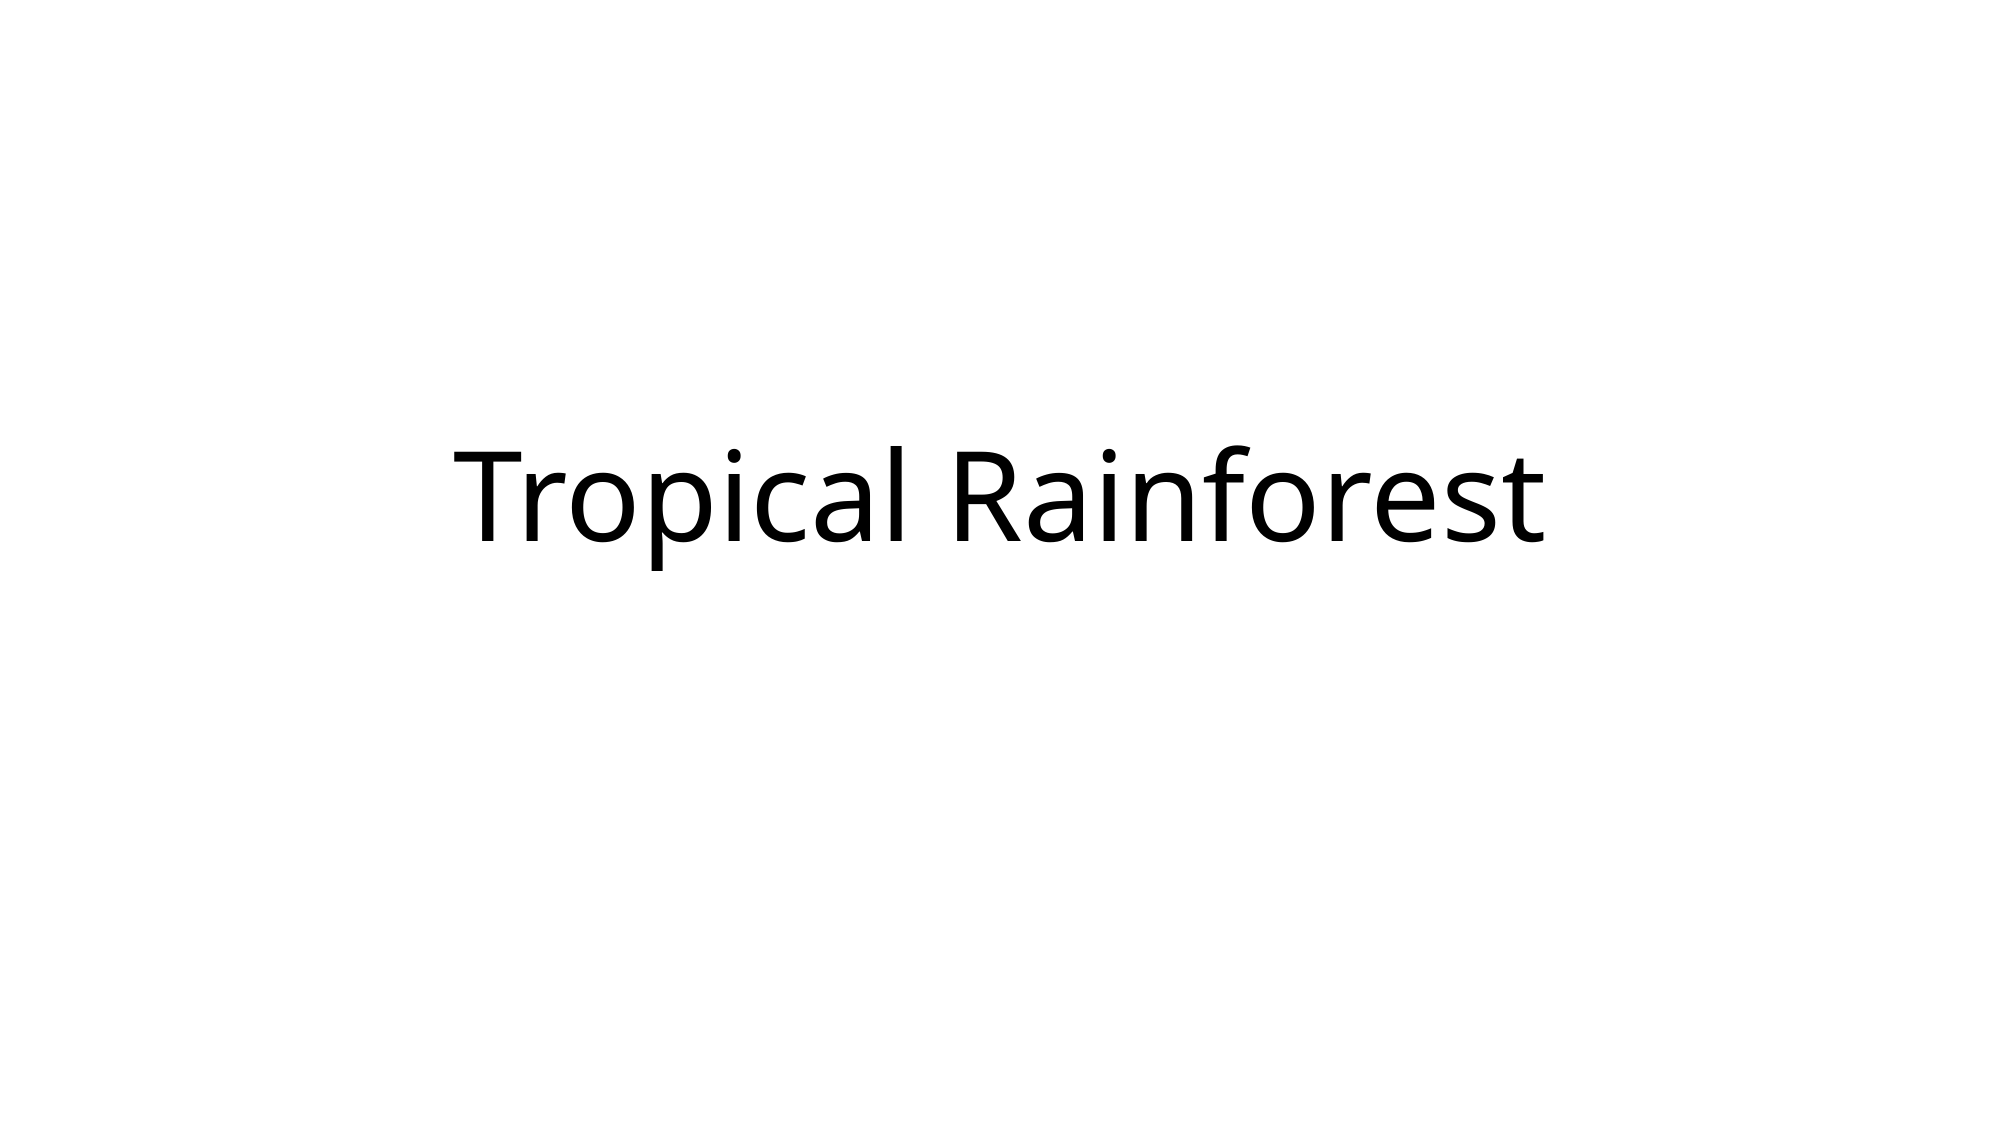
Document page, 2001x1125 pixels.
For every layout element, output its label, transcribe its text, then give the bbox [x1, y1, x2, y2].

title Tropical Rainforest [249, 184, 1750, 576]
